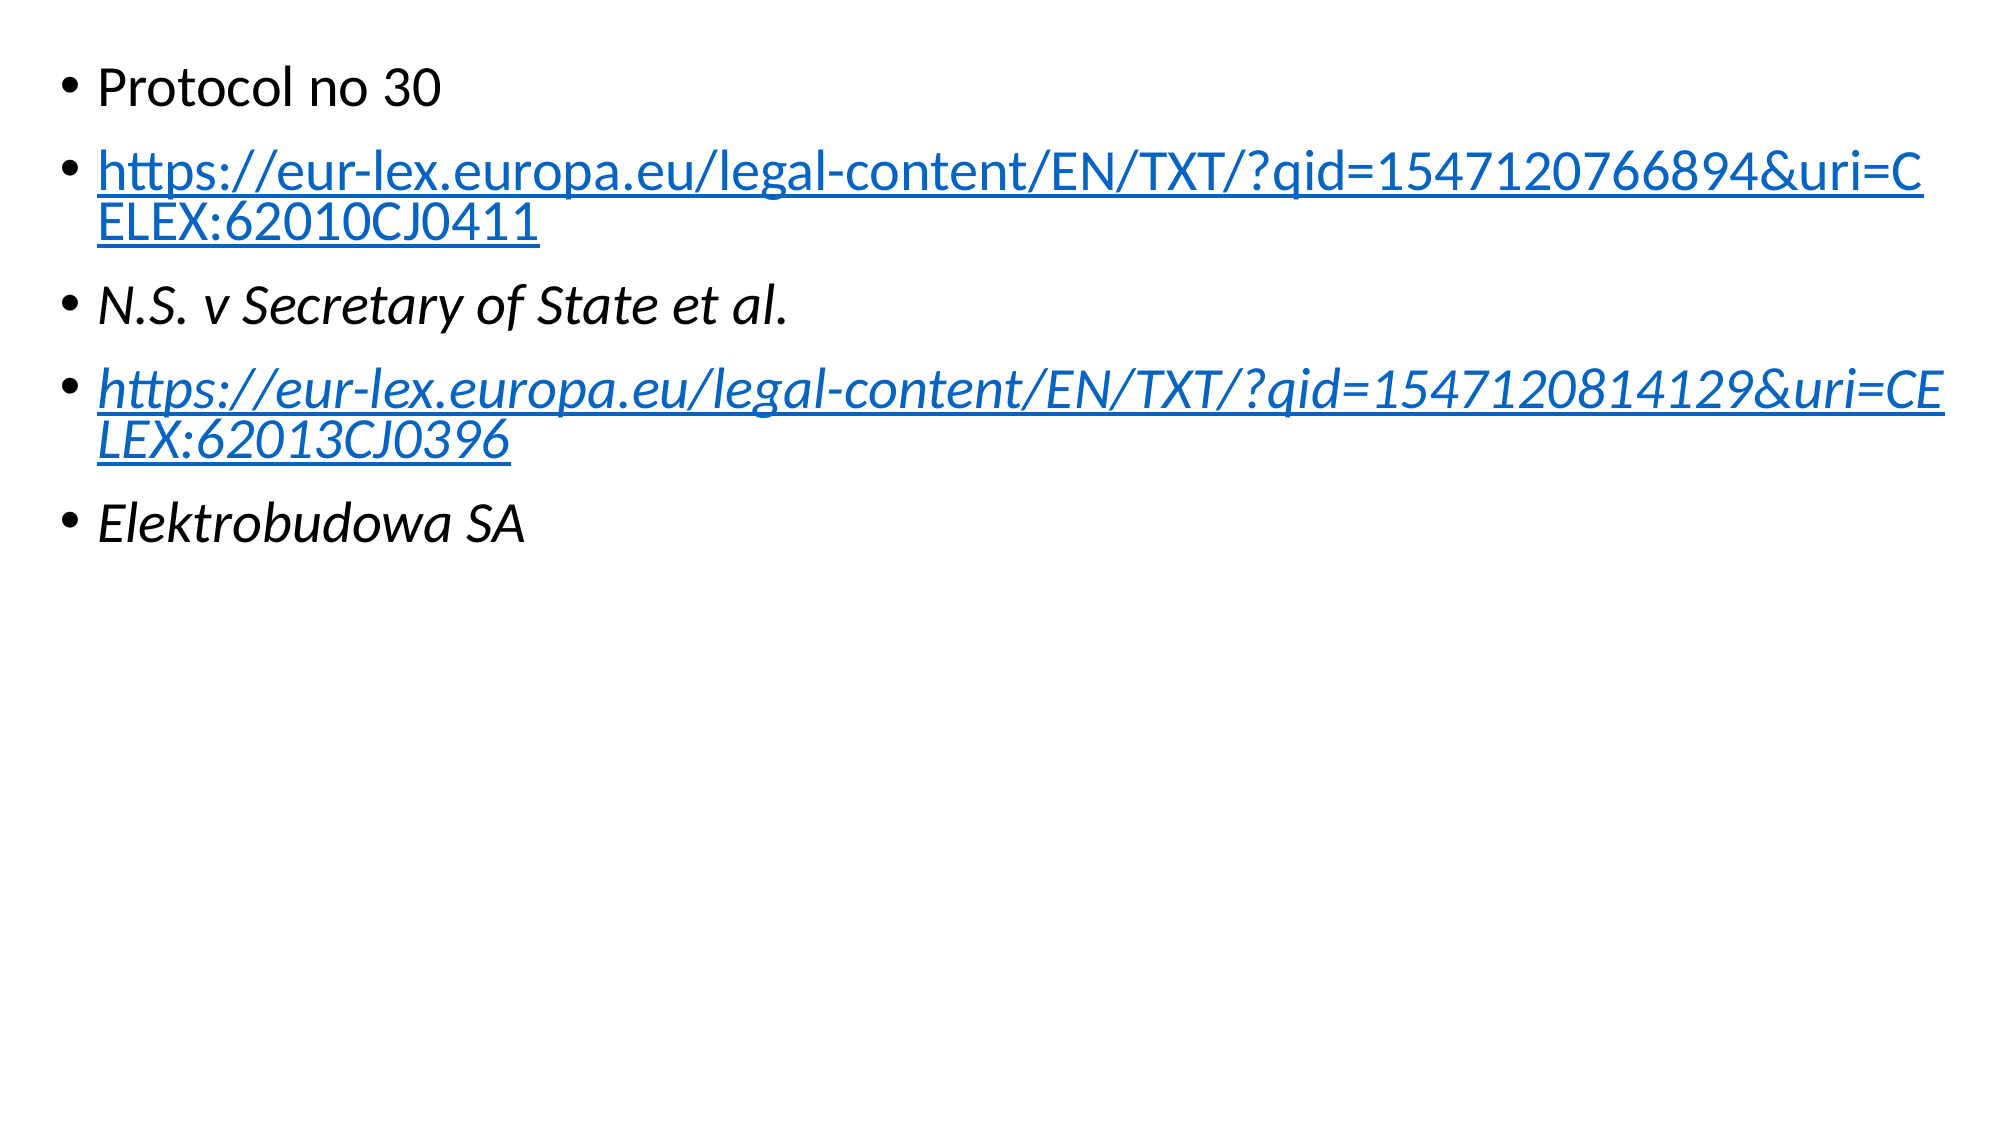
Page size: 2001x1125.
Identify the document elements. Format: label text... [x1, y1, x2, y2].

list Protocol no 30 https://eur-lex.europa.eu/legal-content/EN/TXT/?qid=1547120766894&uri=CELEX:62010CJ0411 N.S. v Secretary of State et al. https://eur-lex.europa.eu/legal-content/EN/TXT/?qid=1547120814129&uri=CELEX:62013CJ0396 Elektrobudowa SA [44, 48, 1963, 1091]
